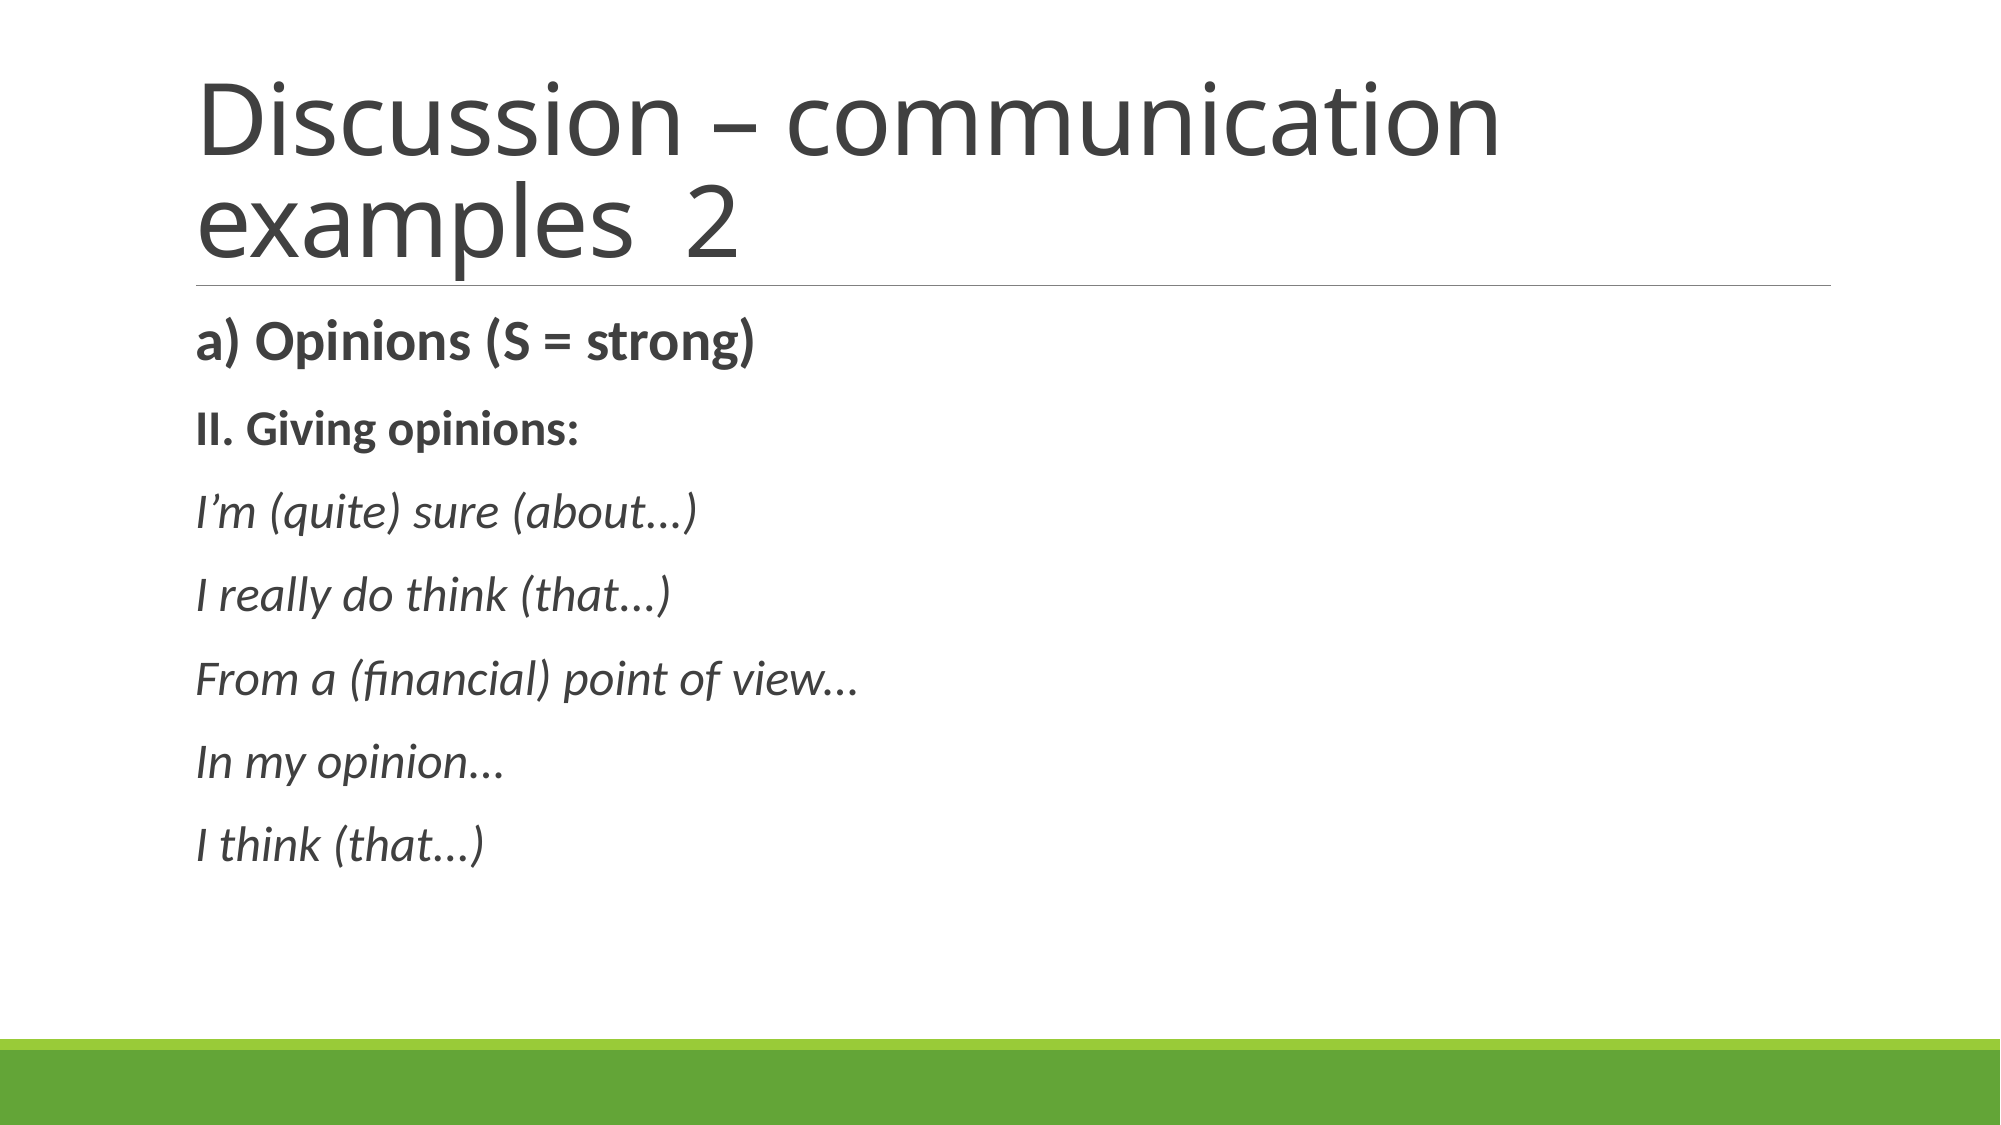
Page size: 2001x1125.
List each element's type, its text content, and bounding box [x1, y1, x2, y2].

list a) Opinions (S = strong) II. Giving opinions: I’m (quite) sure (about...) I really do think (that...) From a (financial) point of view... In my opinion... I think (that...) [180, 302, 1830, 963]
title Discussion – communication examples 2 [180, 47, 1830, 285]
